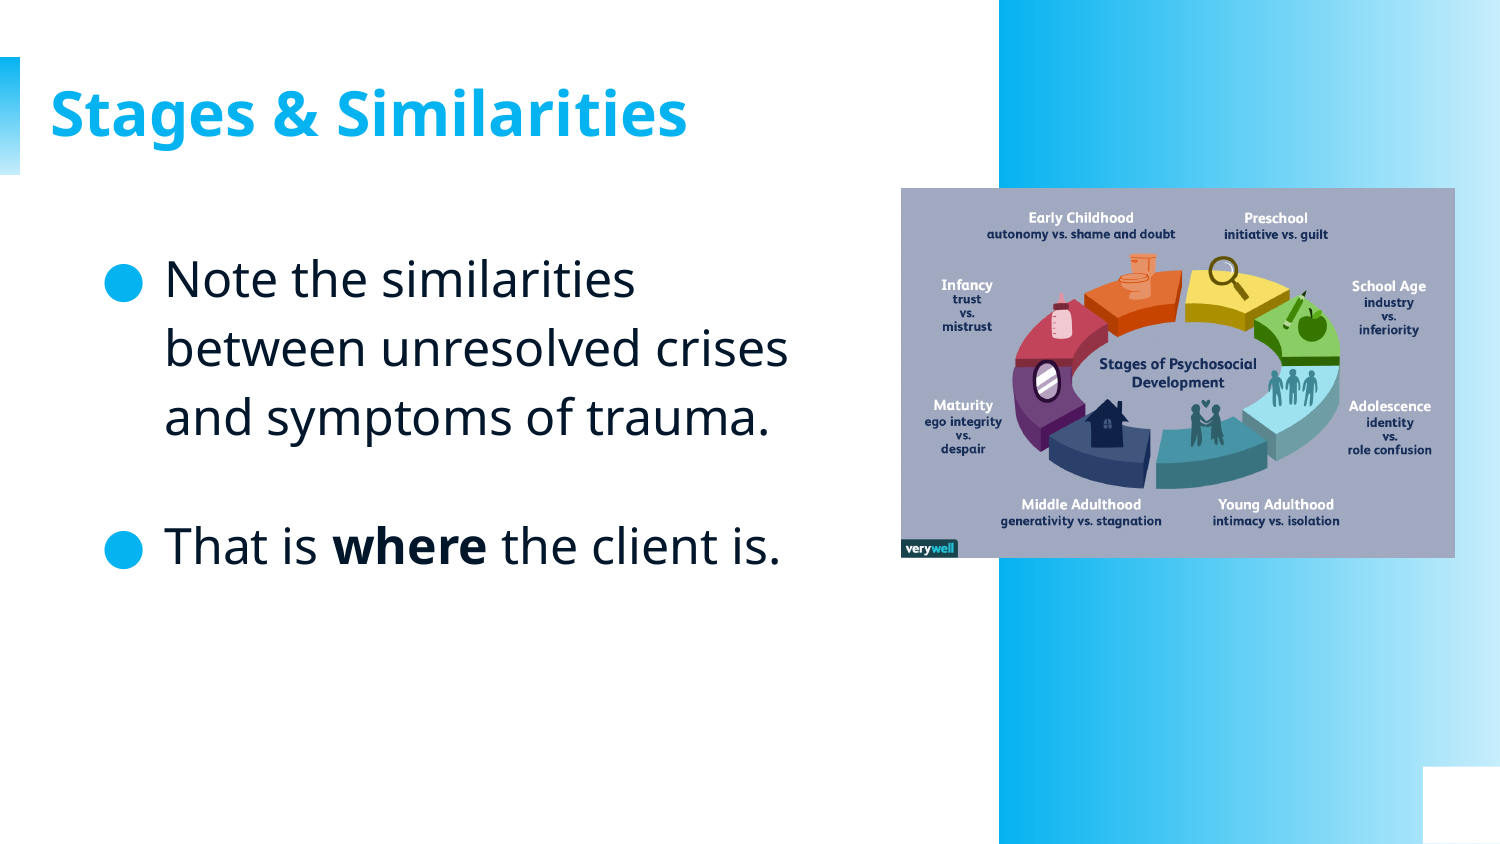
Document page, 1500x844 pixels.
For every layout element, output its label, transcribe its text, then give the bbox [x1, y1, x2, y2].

list Note the similarities between unresolved crises and symptoms of trauma. That is where the client is. [89, 238, 801, 767]
title Stages & Similarities [50, 58, 779, 175]
picture [900, 187, 1455, 559]
